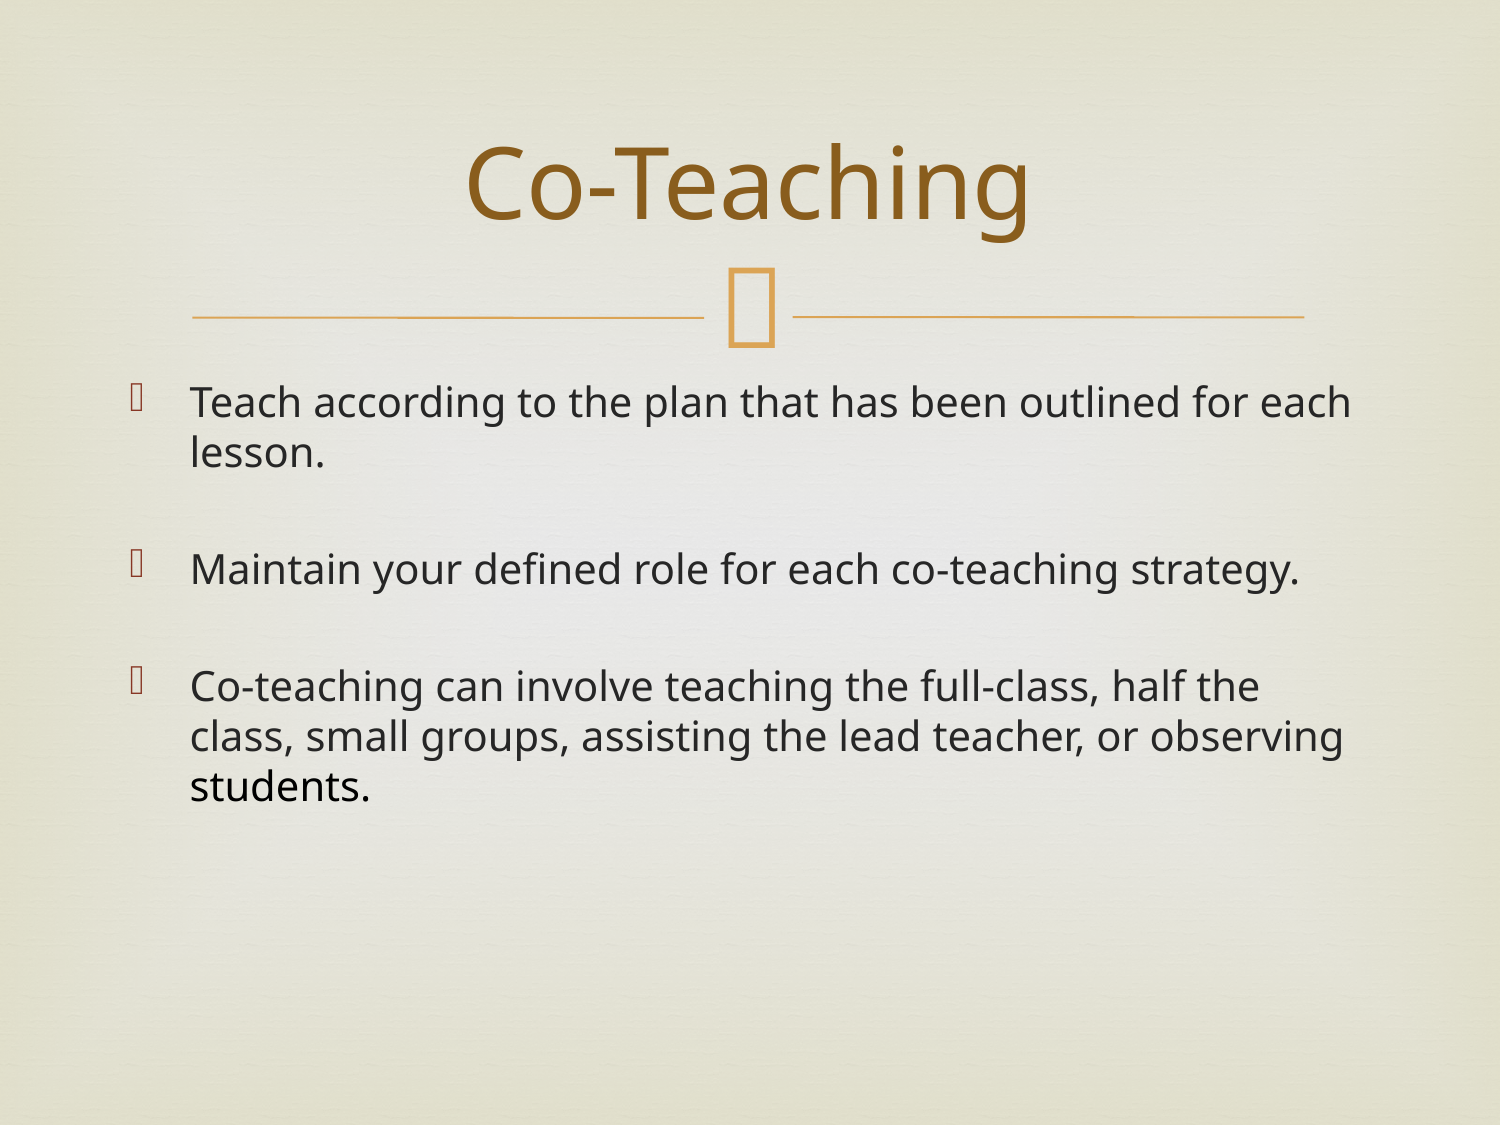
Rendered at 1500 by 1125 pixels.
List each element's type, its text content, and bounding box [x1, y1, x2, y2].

list Teach according to the plan that has been outlined for each lesson. Maintain your defined role for each co-teaching strategy. Co-teaching can involve teaching the full-class, half the class, small groups, assisting the lead teacher, or observing students. [114, 368, 1386, 1005]
title Co-Teaching [112, 93, 1386, 267]
